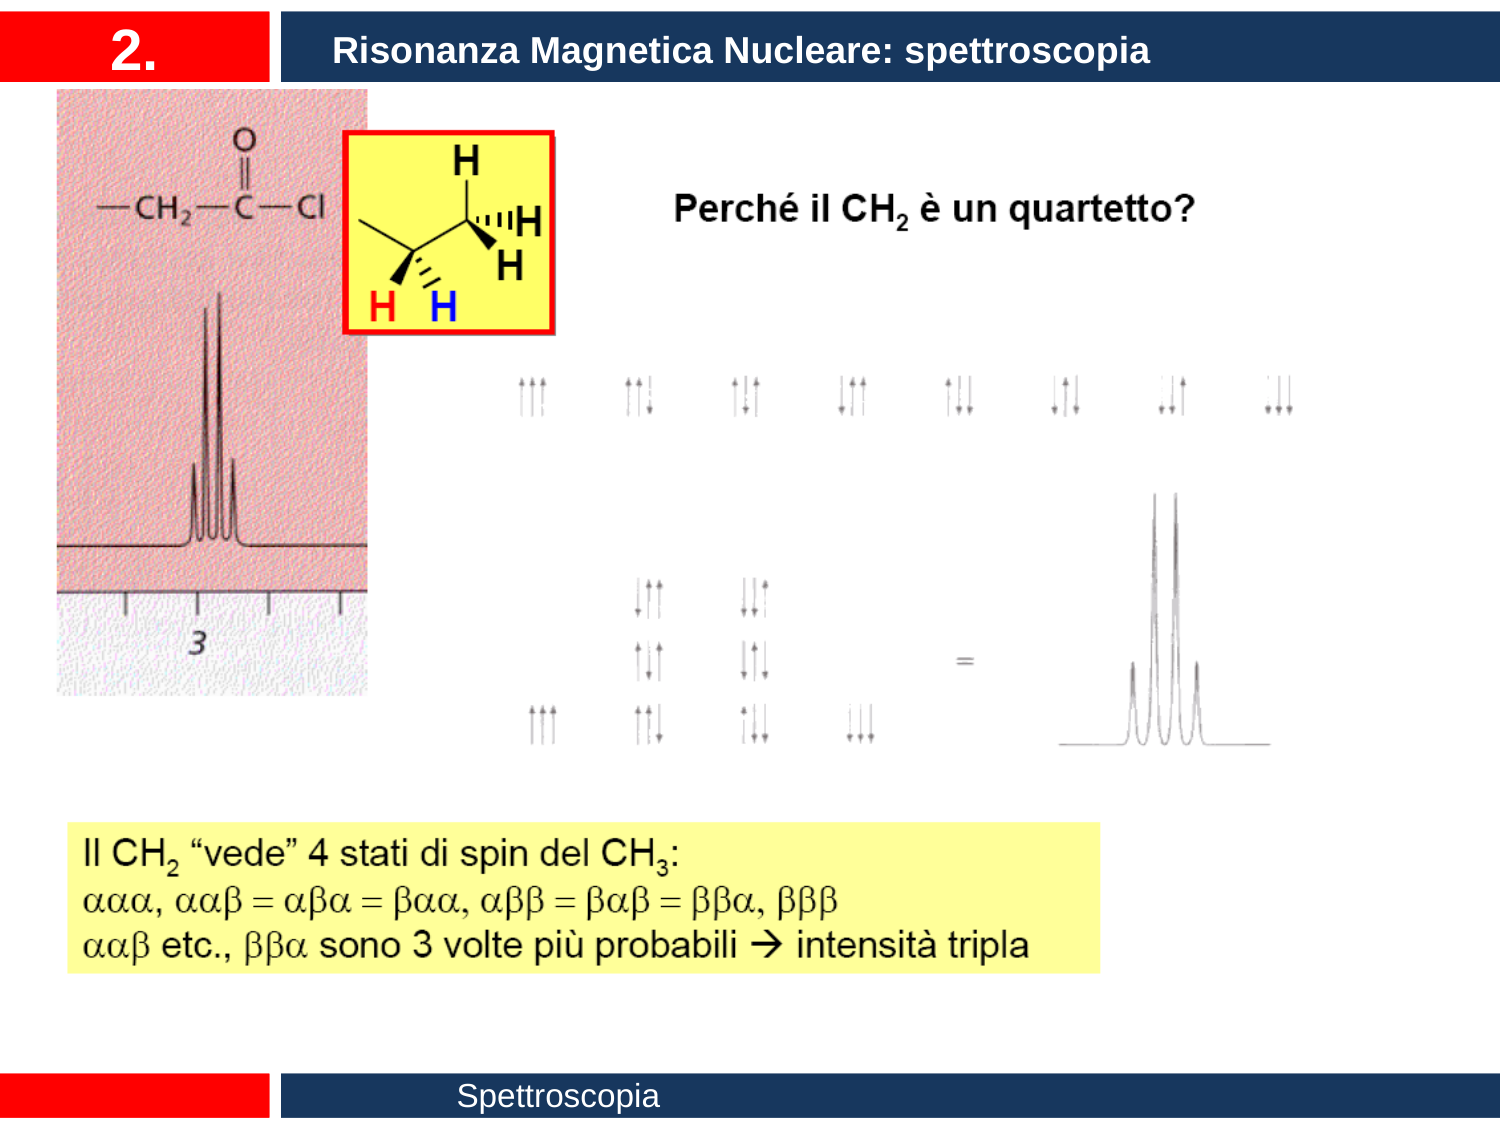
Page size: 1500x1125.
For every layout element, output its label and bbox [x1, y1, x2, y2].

text_box [0, 11, 1500, 1123]
